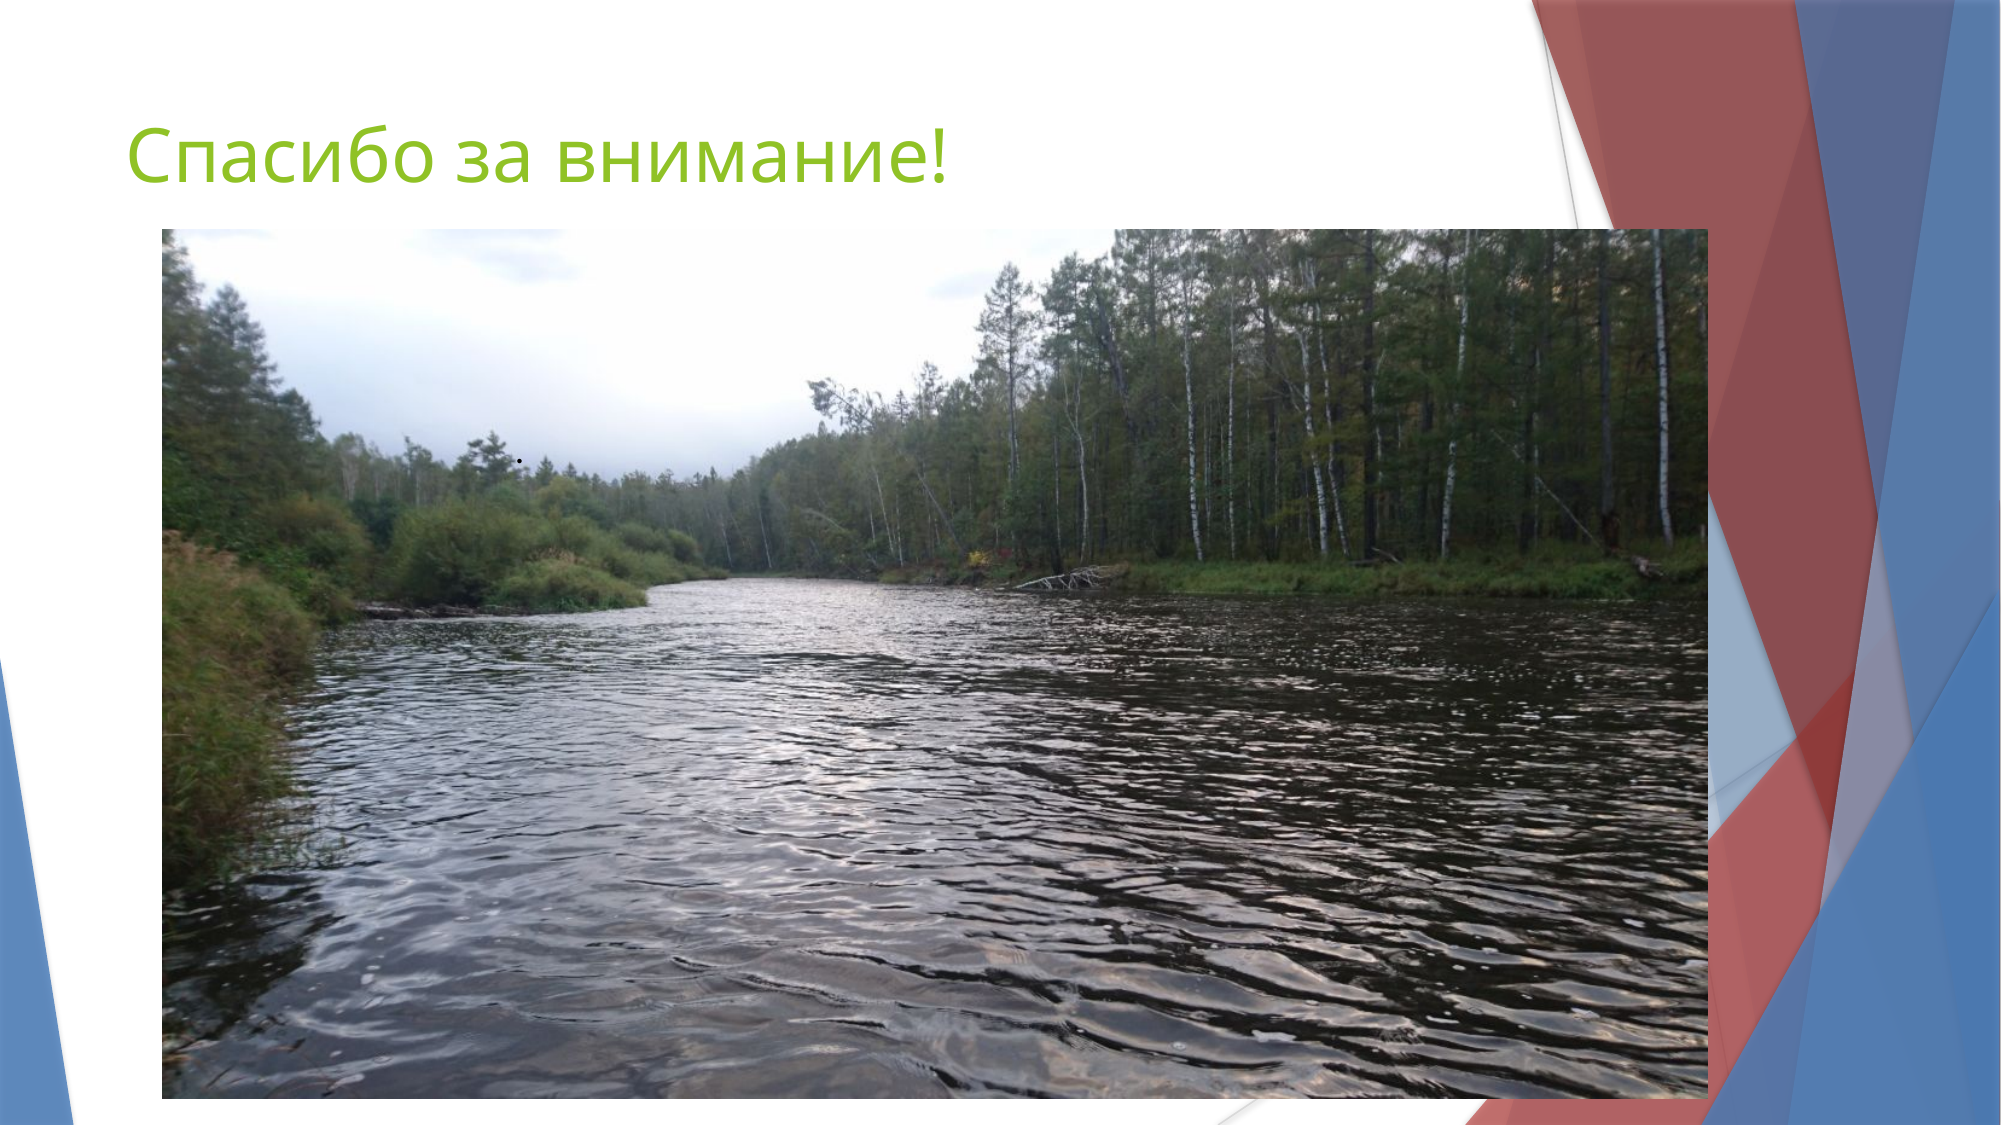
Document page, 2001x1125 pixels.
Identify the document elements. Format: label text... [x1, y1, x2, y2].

picture [162, 229, 1708, 1099]
text_box Спасибо за внимание! [111, 99, 1522, 317]
